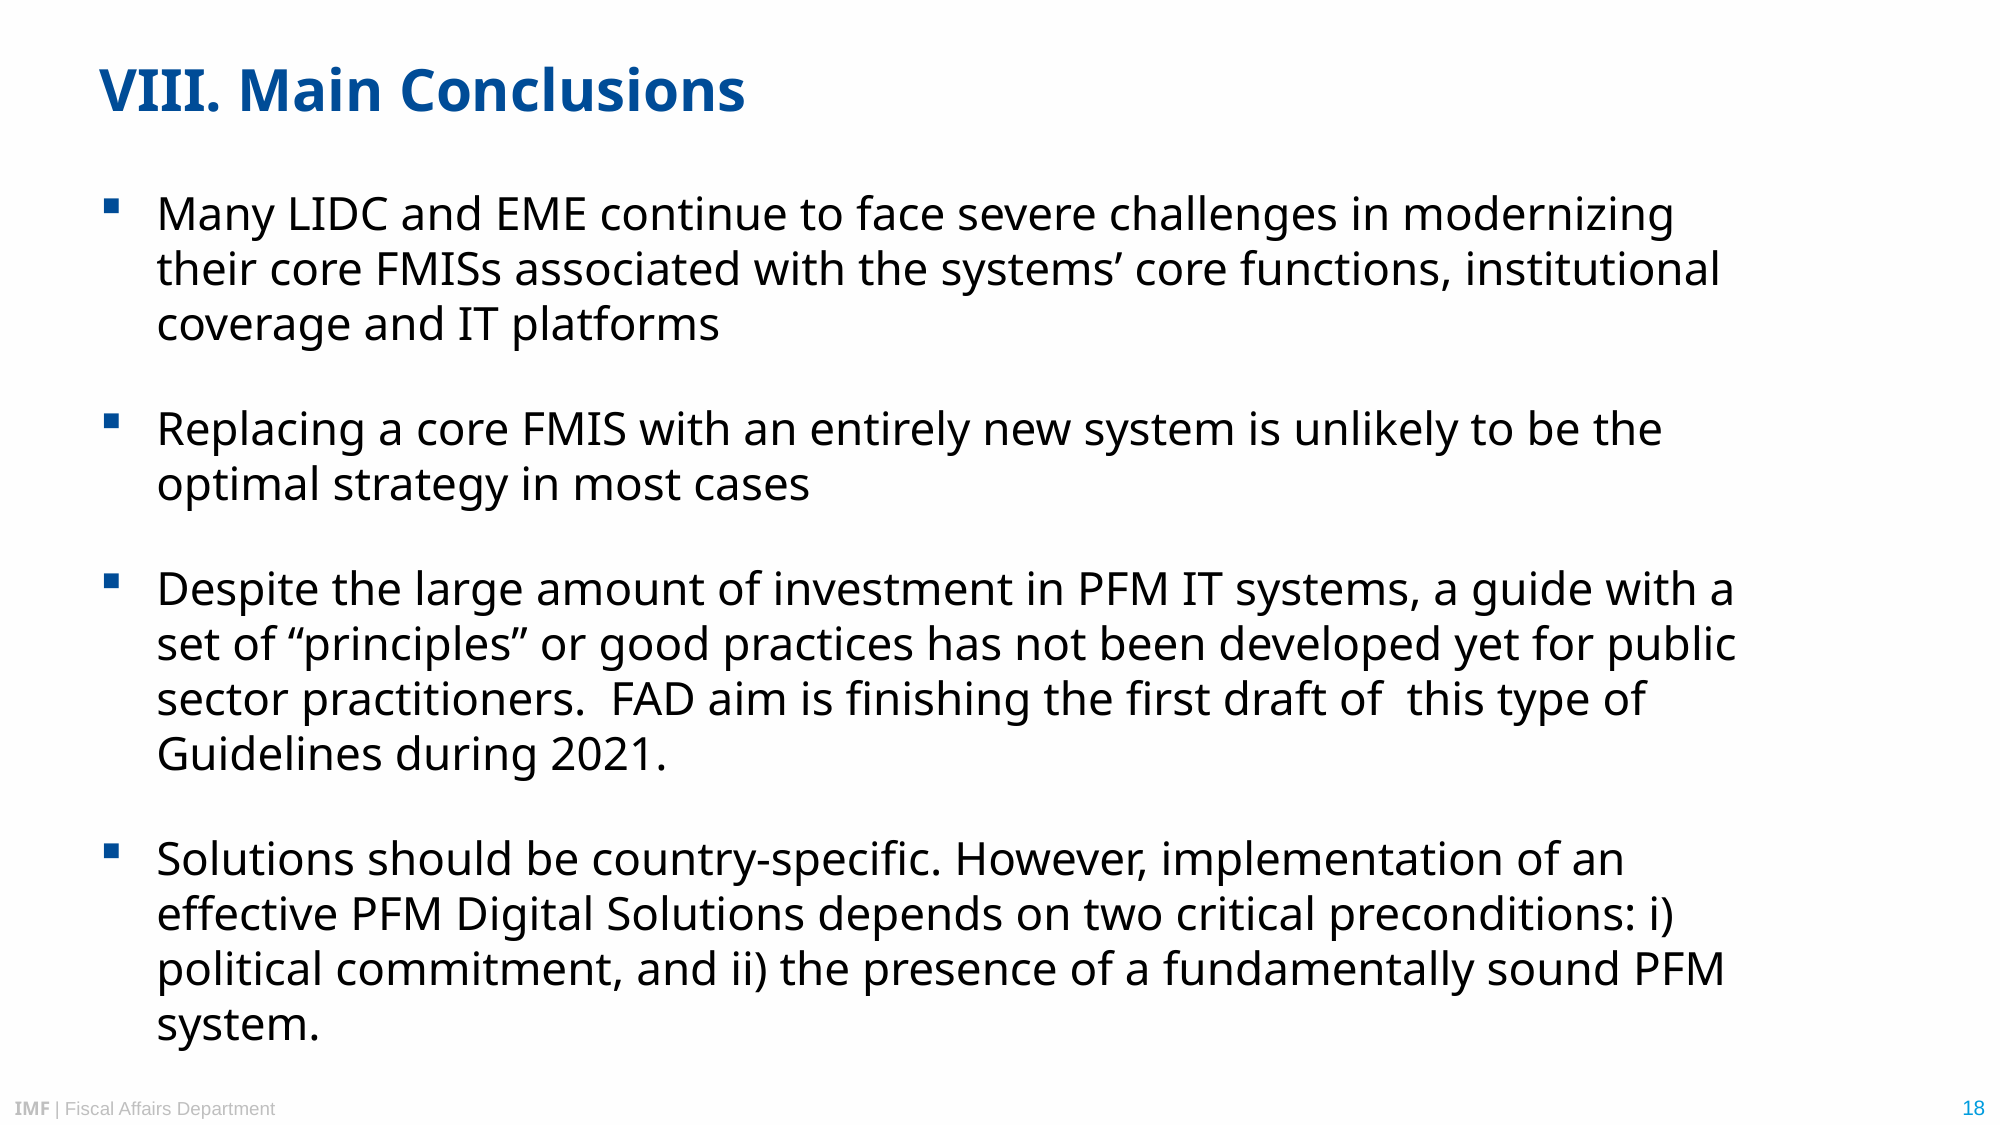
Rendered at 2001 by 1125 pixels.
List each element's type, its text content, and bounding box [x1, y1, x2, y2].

list Many LIDC and EME continue to face severe challenges in modernizing their core FMISs associated with the systems’ core functions, institutional coverage and IT platforms Replacing a core FMIS with an entirely new system is unlikely to be the optimal strategy in most cases Despite the large amount of investment in PFM IT systems, a guide with a set of “principles” or good practices has not been developed yet for public sector practitioners. FAD aim is finishing the first draft of this type of Guidelines during 2021. Solutions should be country-specific. However, implementation of an effective PFM Digital Solutions depends on two critical preconditions: i) political commitment, and ii) the presence of a fundamentally sound PFM system. [99, 162, 1759, 1007]
title VIII. Main Conclusions [99, 0, 1900, 185]
